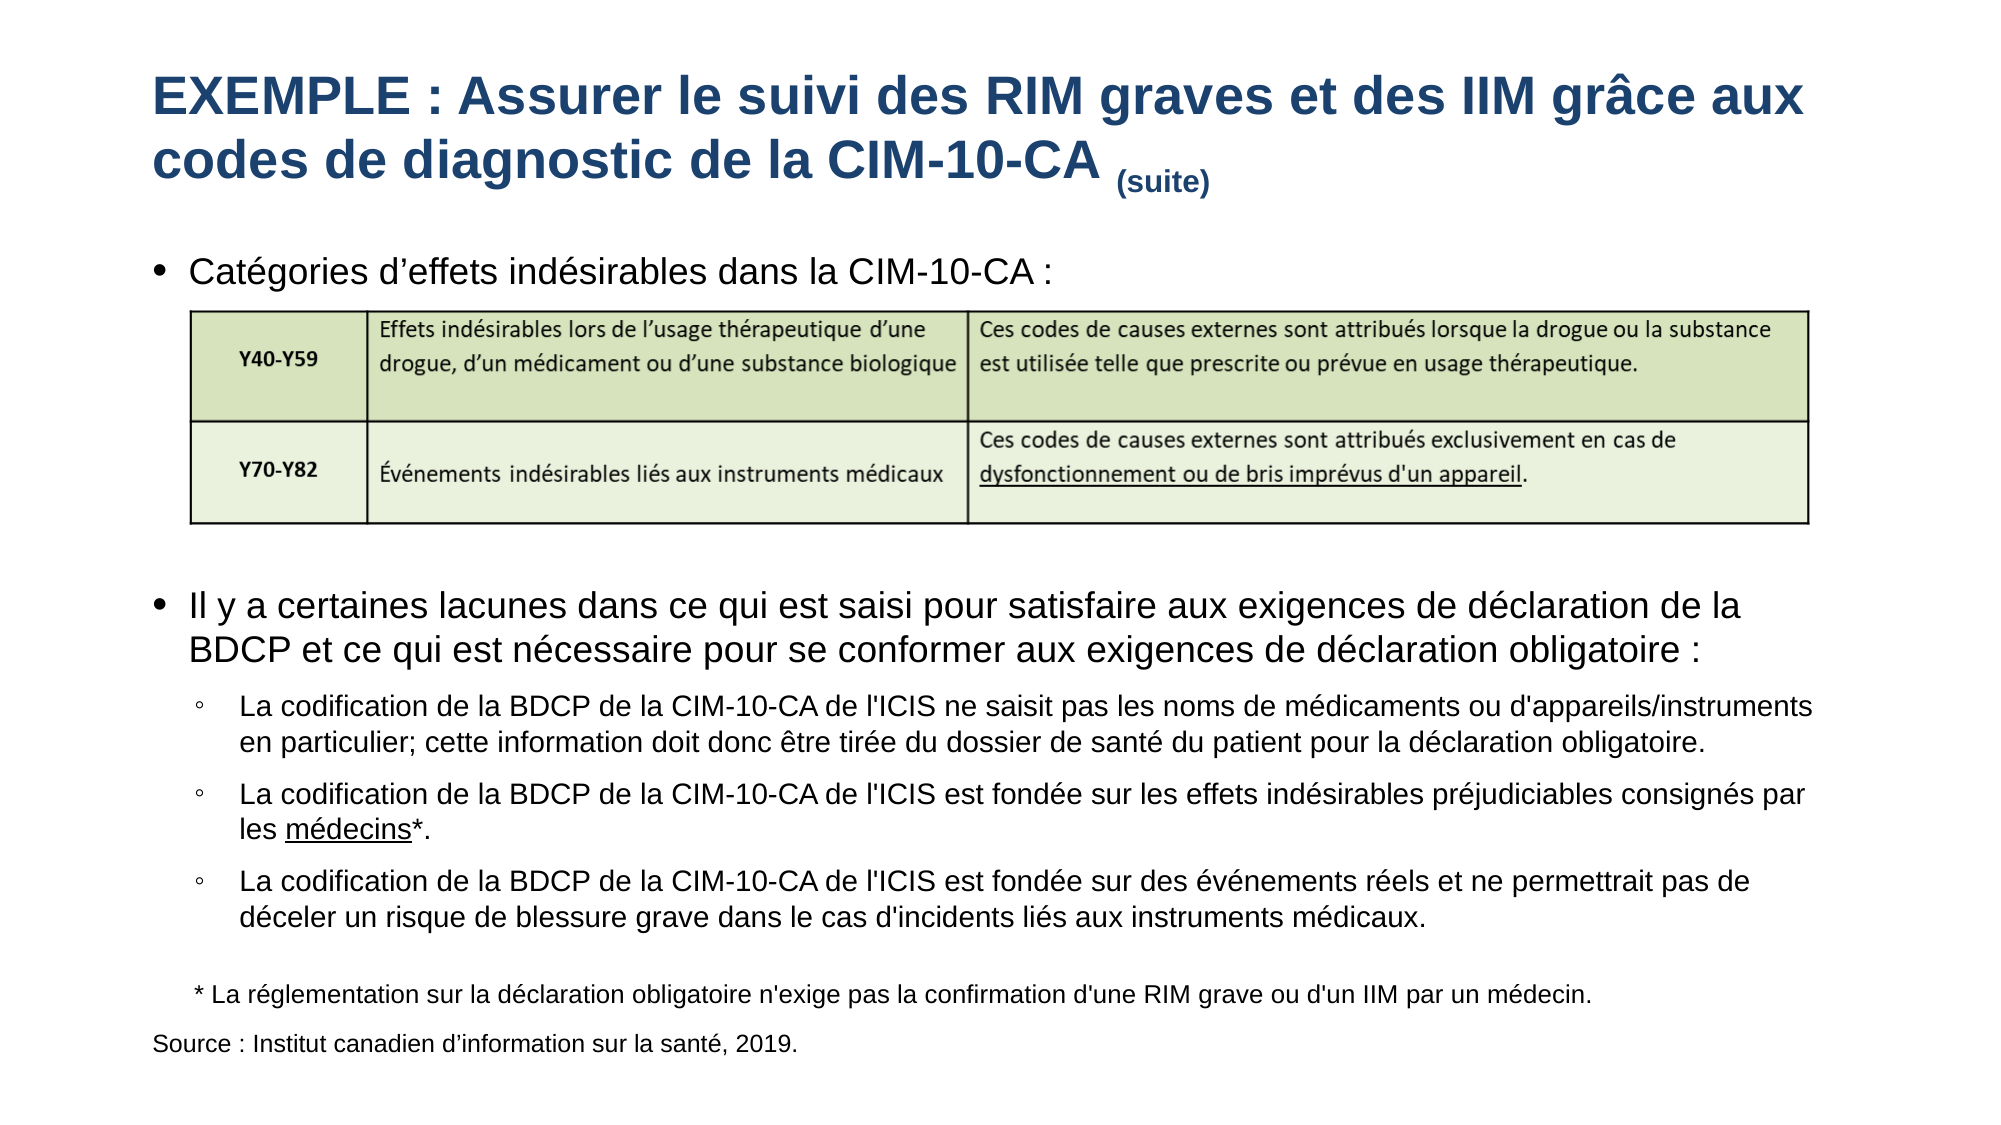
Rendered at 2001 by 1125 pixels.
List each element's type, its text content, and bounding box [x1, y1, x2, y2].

picture [189, 306, 1811, 526]
text_box Source : Institut canadien d’information sur la santé, 2019. [137, 1020, 1082, 1065]
title EXEMPLE : Assurer le suivi des RIM graves et des IIM grâce aux codes de diagnostic de la CIM-10-CA (suite) [137, 59, 1863, 240]
list Catégories d’effets indésirables dans la CIM-10-CA : Il y a certaines lacunes dans ce qui est saisi pour satisfaire aux exigences de déclaration de la BDCP et ce qui est nécessaire pour se conformer aux exigences de déclaration obligatoire : La codification de la BDCP de la CIM-10-CA de l'ICIS ne saisit pas les noms de médicaments ou d'appareils/instruments en particulier; cette information doit donc être tirée du dossier de santé du patient pour la déclaration obligatoire. La codification de la BDCP de la CIM-10-CA de l'ICIS est fondée sur les effets indésirables préjudiciables consignés par les médecins*. La codification de la BDCP de la CIM-10-CA de l'ICIS est fondée sur des événements réels et ne permettrait pas de déceler un risque de blessure grave dans le cas d'incidents liés aux instruments médicaux. * La réglementation sur la déclaration obligatoire n'exige pas la confirmation d'une RIM grave ou d'un IIM par un médecin. [137, 240, 1863, 1020]
